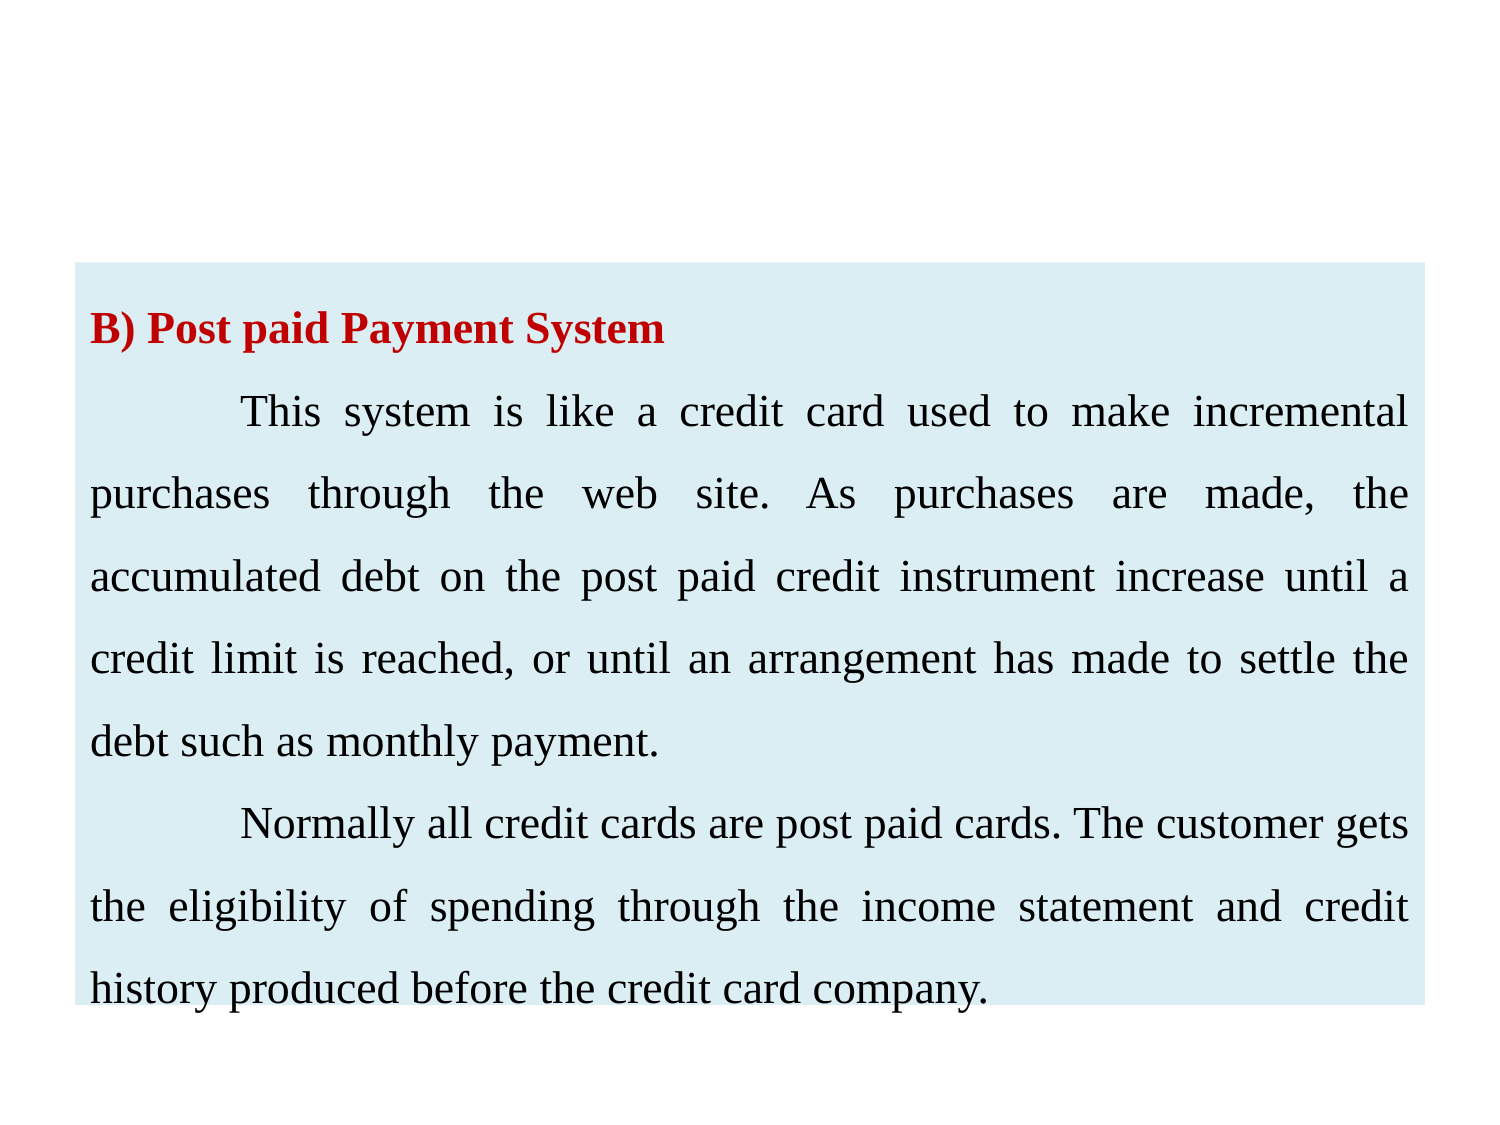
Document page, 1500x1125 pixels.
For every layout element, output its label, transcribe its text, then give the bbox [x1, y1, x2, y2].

list B) Post paid Payment System This system is like a credit card used to make incremental purchases through the web site. As purchases are made, the accumulated debt on the post paid credit instrument increase until a credit limit is reached, or until an arrangement has made to settle the debt such as monthly payment. Normally all credit cards are post paid cards. The customer gets the eligibility of spending through the income statement and credit history produced before the credit card company. [75, 262, 1425, 1005]
